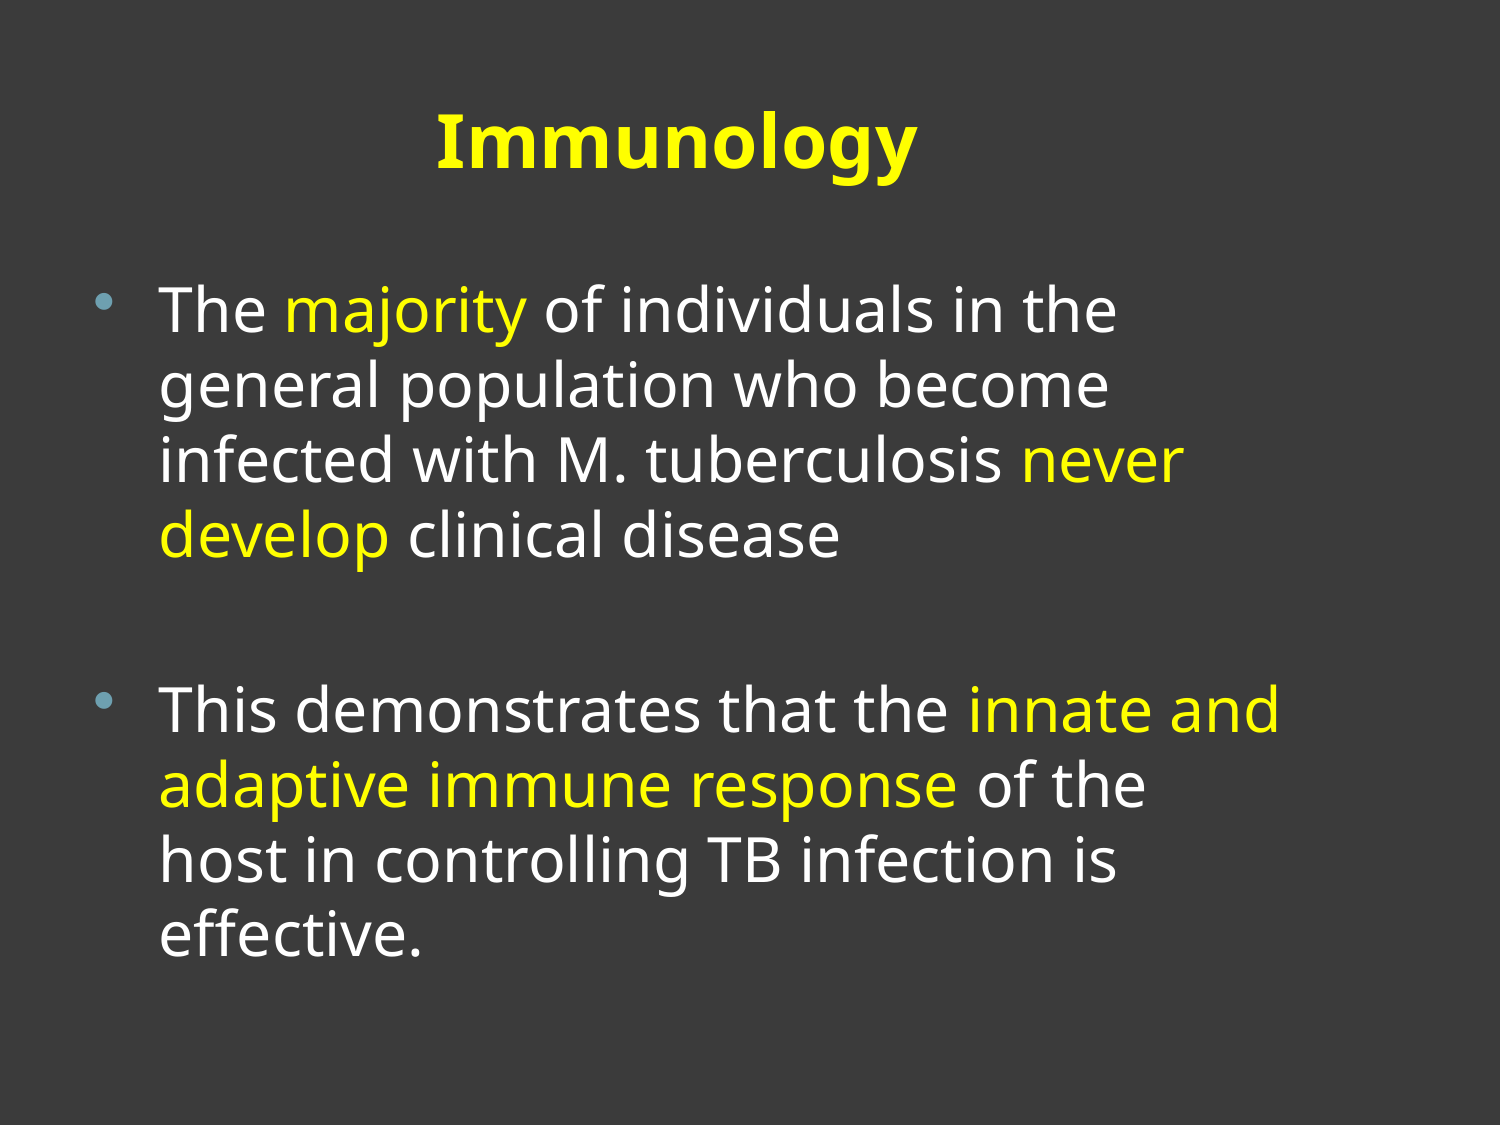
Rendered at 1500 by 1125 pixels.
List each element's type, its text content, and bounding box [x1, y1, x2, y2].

list The majority of individuals in the general population who become infected with M. tuberculosis never develop clinical disease This demonstrates that the innate and adaptive immune response of the host in controlling TB infection is effective. [75, 262, 1300, 1005]
title Immunology [75, 45, 1300, 233]
